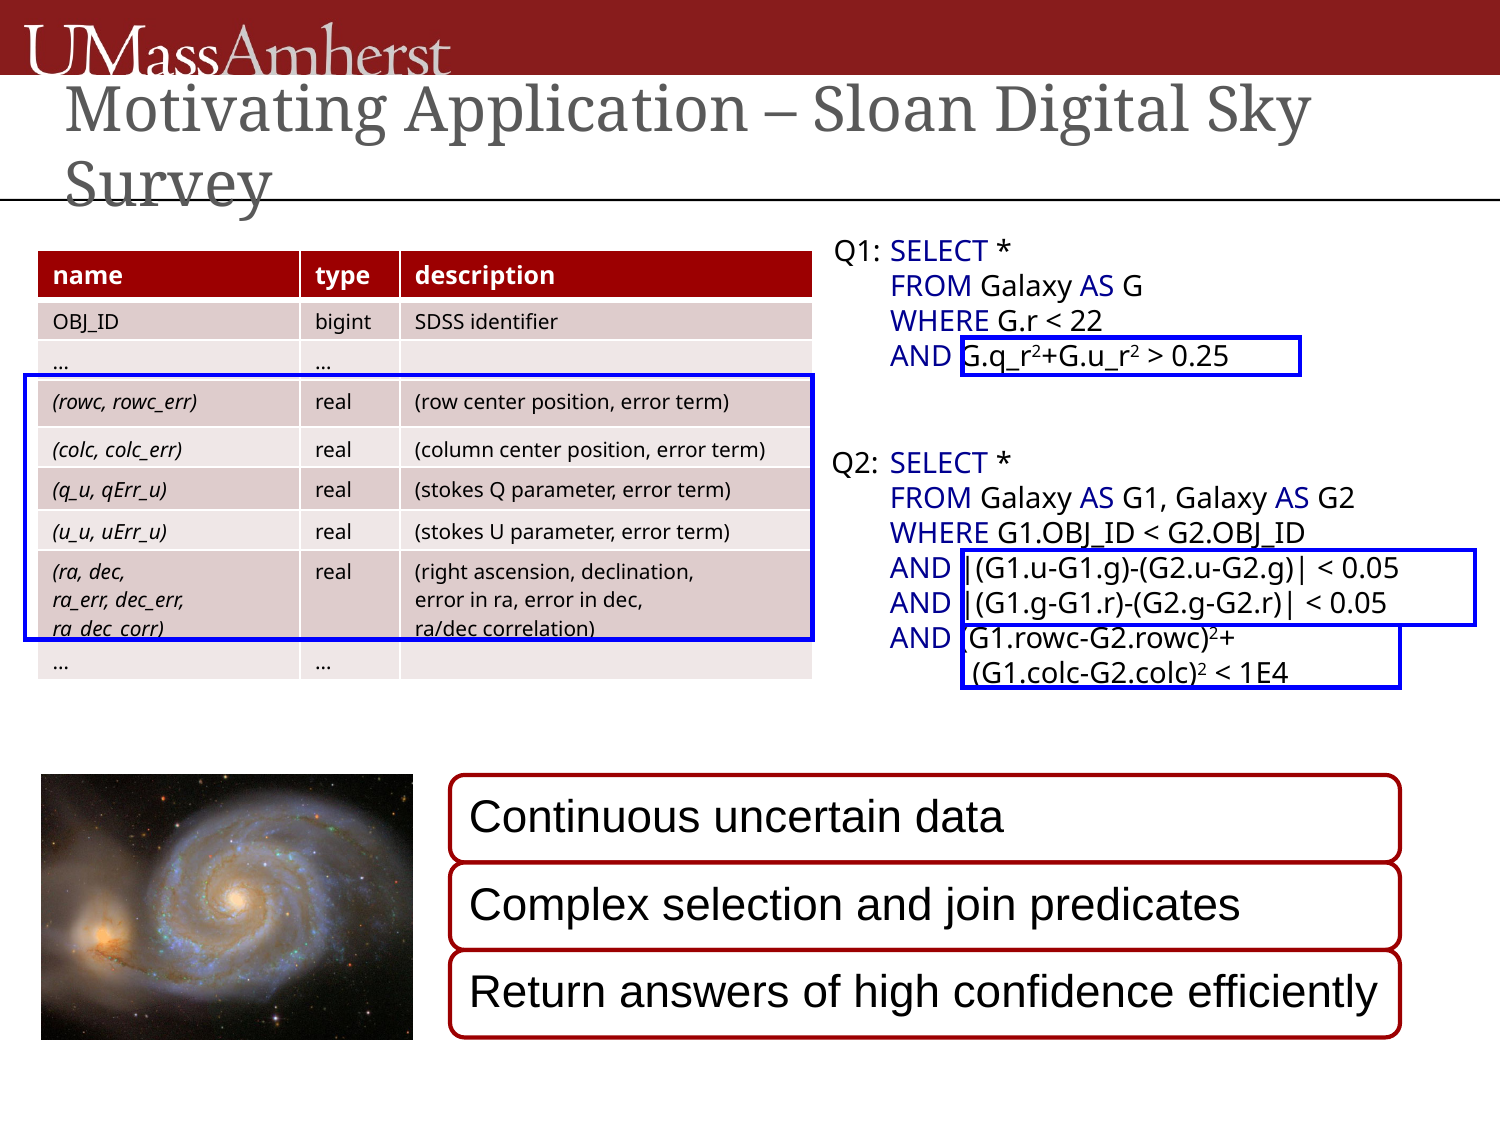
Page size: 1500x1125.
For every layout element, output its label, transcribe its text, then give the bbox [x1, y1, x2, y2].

table_header description [401, 251, 809, 297]
table_header name [38, 251, 299, 297]
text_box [812, 437, 1500, 701]
table_cell SDSS identifier [401, 303, 809, 339]
picture [0, 0, 1500, 75]
table_cell … [38, 341, 299, 374]
table_cell … [301, 341, 399, 374]
text_box Return answers of high confidence efficiently [447, 947, 1403, 1040]
table_cell [401, 641, 807, 679]
picture [41, 774, 413, 1041]
text_box Continuous uncertain data [447, 772, 1403, 862]
table_cell bigint [301, 303, 399, 339]
table_cell … [38, 641, 299, 679]
text_box Complex selection and join predicates [447, 860, 1403, 950]
table_cell … [301, 641, 399, 679]
title Motivating Application – Sloan Digital Sky Survey [50, 99, 1500, 188]
text_box [24, 374, 813, 640]
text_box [814, 224, 1351, 382]
table_cell OBJ_ID [38, 303, 299, 339]
table_header type [301, 251, 399, 297]
table_cell [401, 341, 809, 374]
